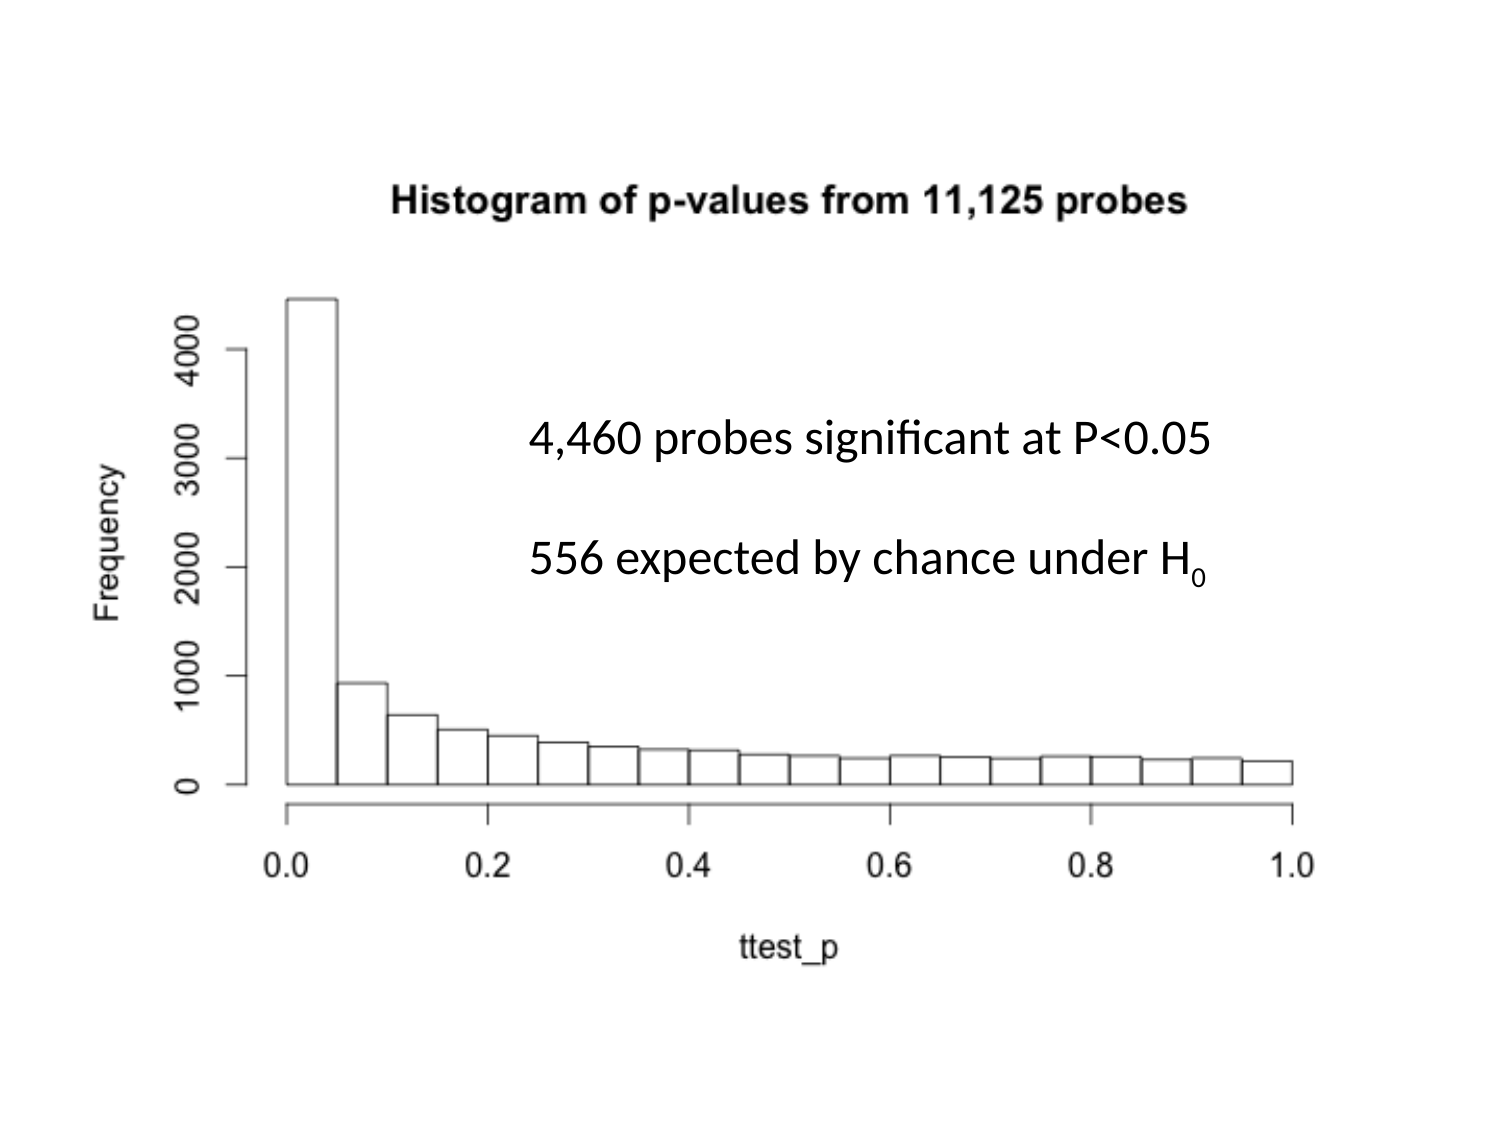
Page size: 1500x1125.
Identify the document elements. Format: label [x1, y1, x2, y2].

picture [83, 116, 1417, 1009]
